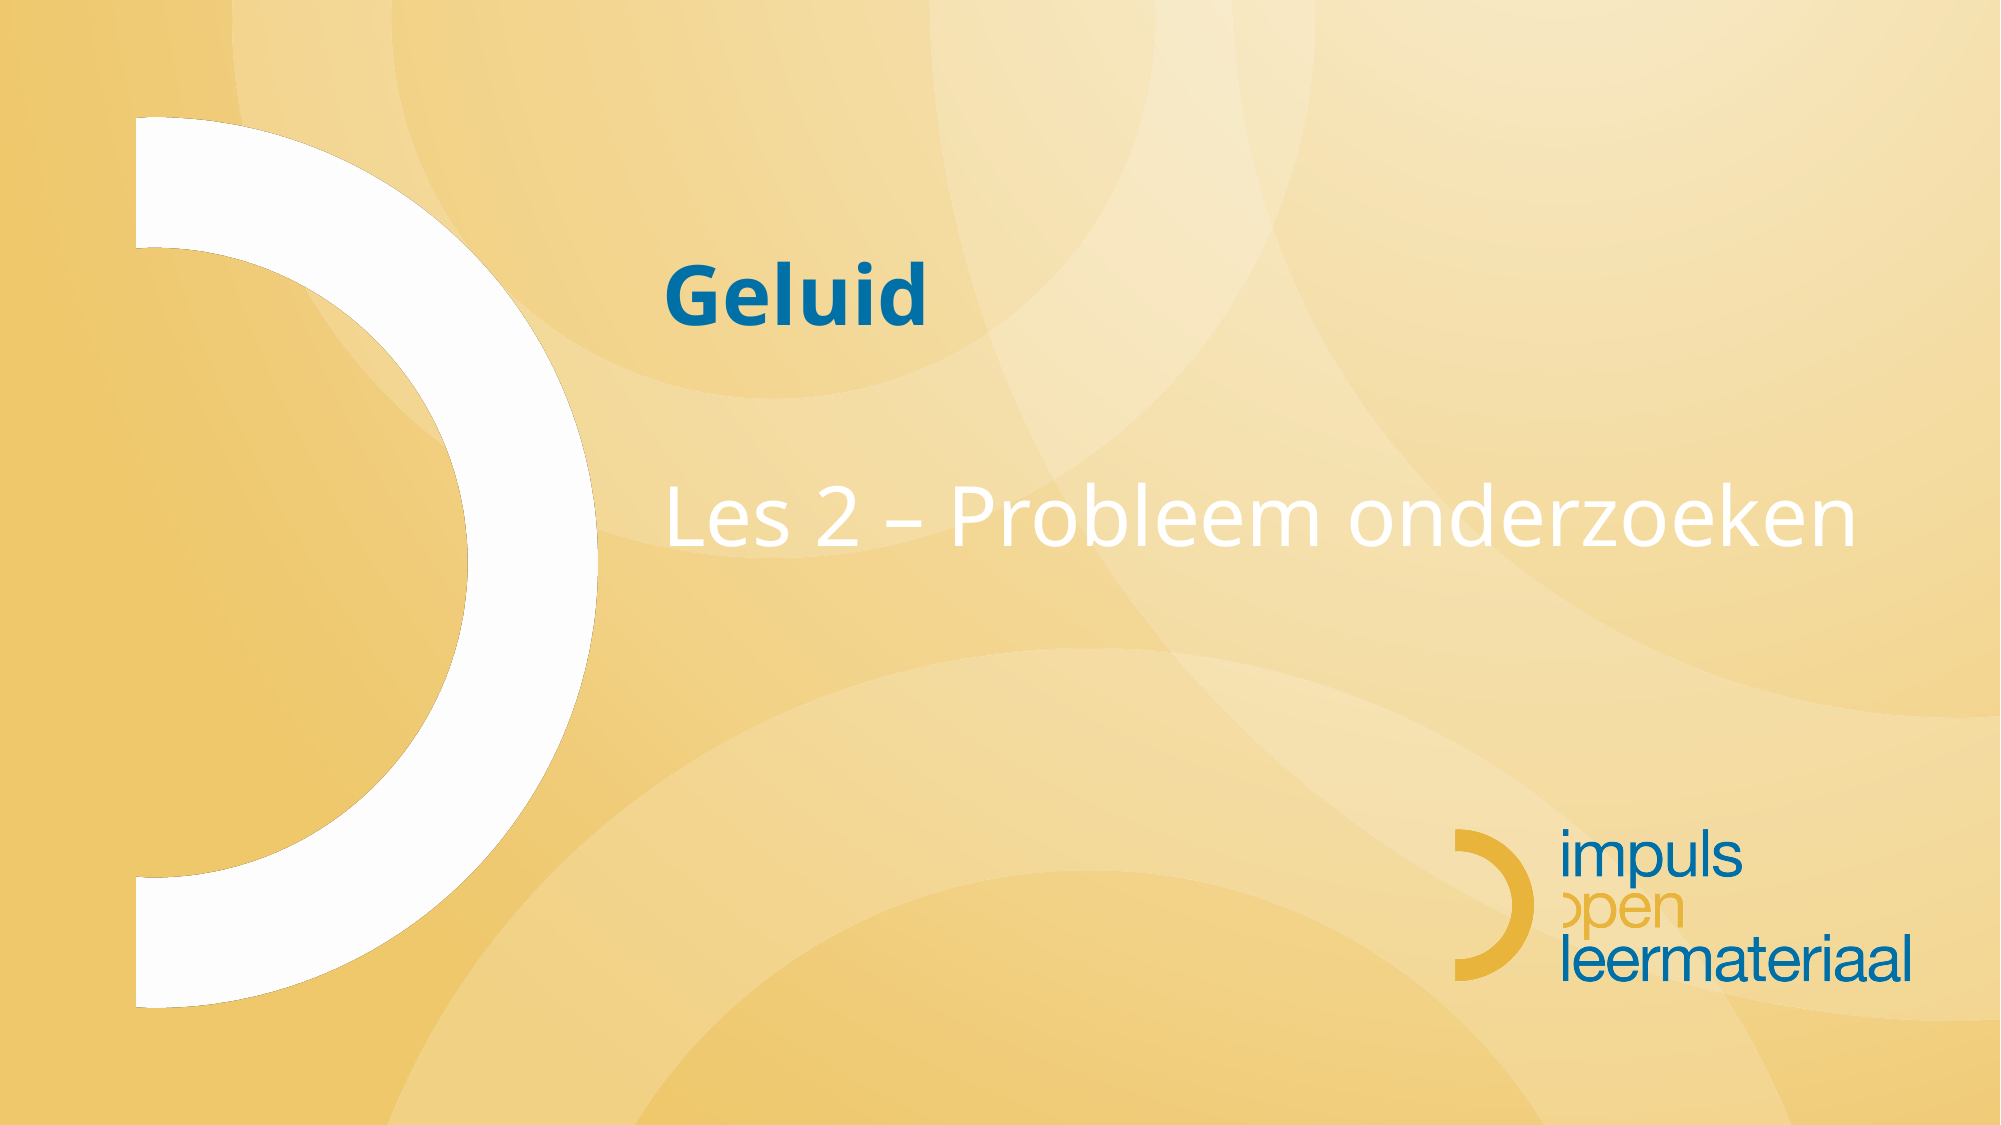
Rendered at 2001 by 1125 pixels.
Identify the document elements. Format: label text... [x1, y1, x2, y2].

title Geluid [662, 242, 1910, 441]
subtitle Les 2 – Probleem onderzoeken [662, 462, 1949, 657]
picture [0, 0, 2000, 1125]
